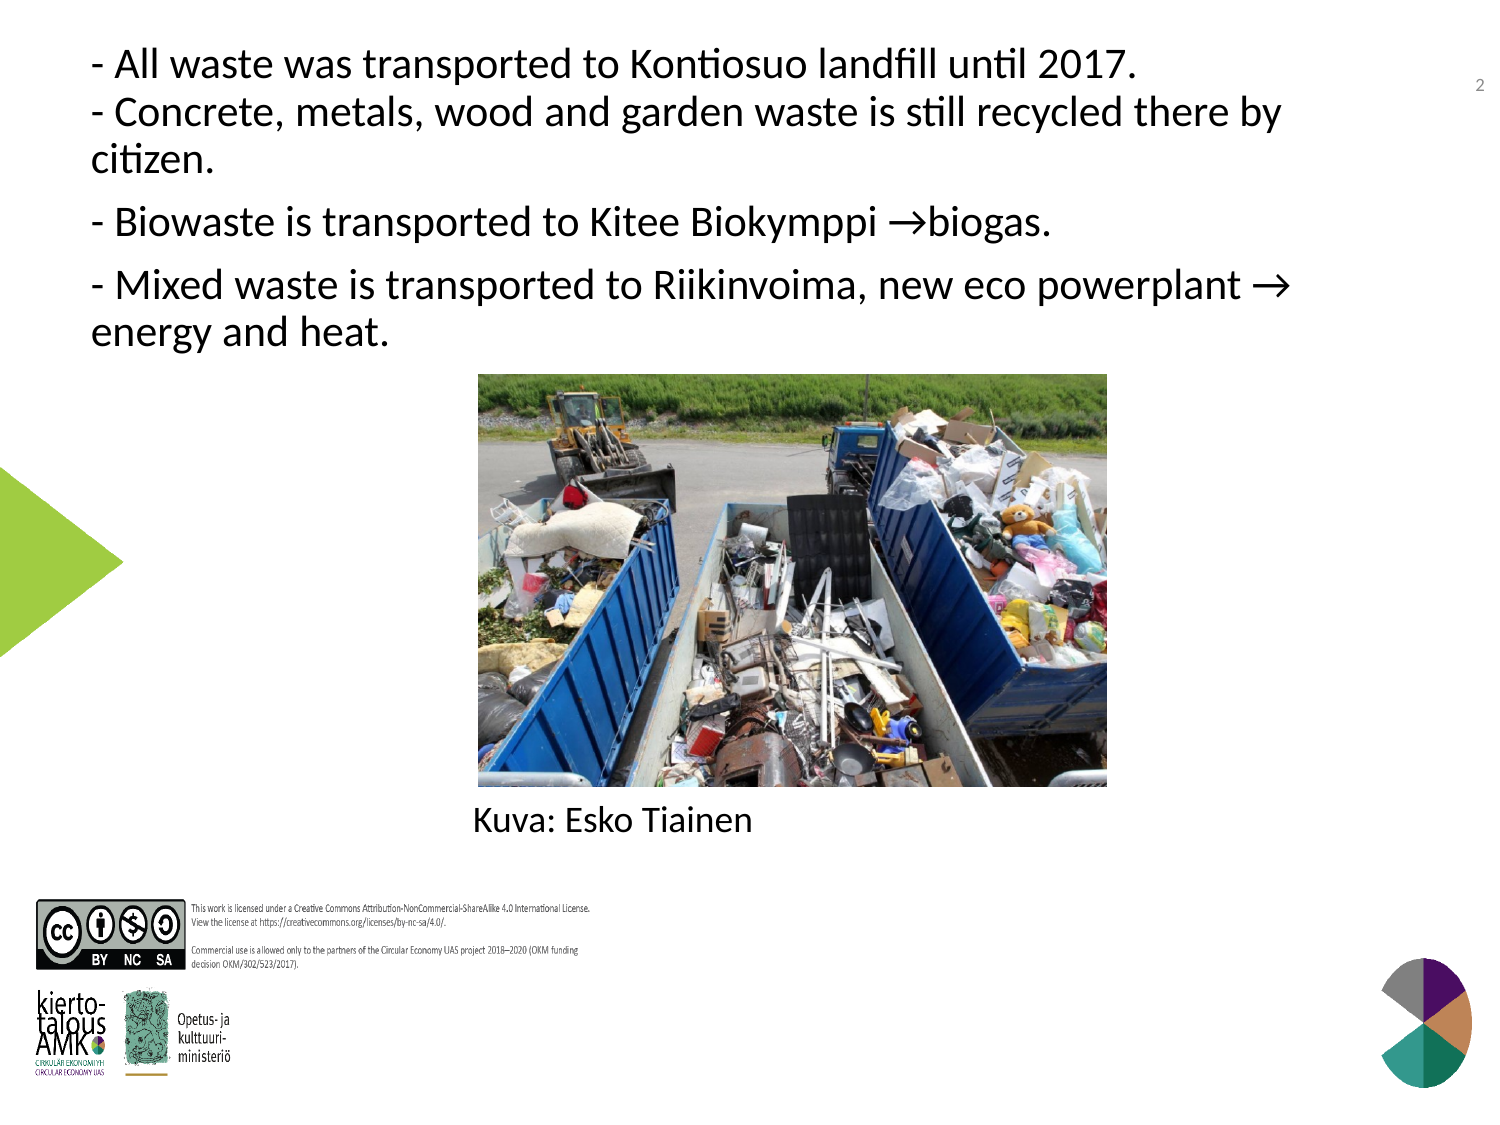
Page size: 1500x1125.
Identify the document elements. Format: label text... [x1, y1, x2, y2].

list - All waste was transported to Kontiosuo landfill until 2017. - Concrete, metals, wood and garden waste is still recycled there by citizen. - Biowaste is transported to Kitee Biokymppi →biogas. - Mixed waste is transported to Riikinvoima, new eco powerplant → energy and heat. [75, 33, 1370, 717]
picture [0, 0, 1500, 1125]
text_box Kuva: Esko Tiainen [458, 787, 912, 848]
slide_number 2 [1394, 53, 1500, 114]
